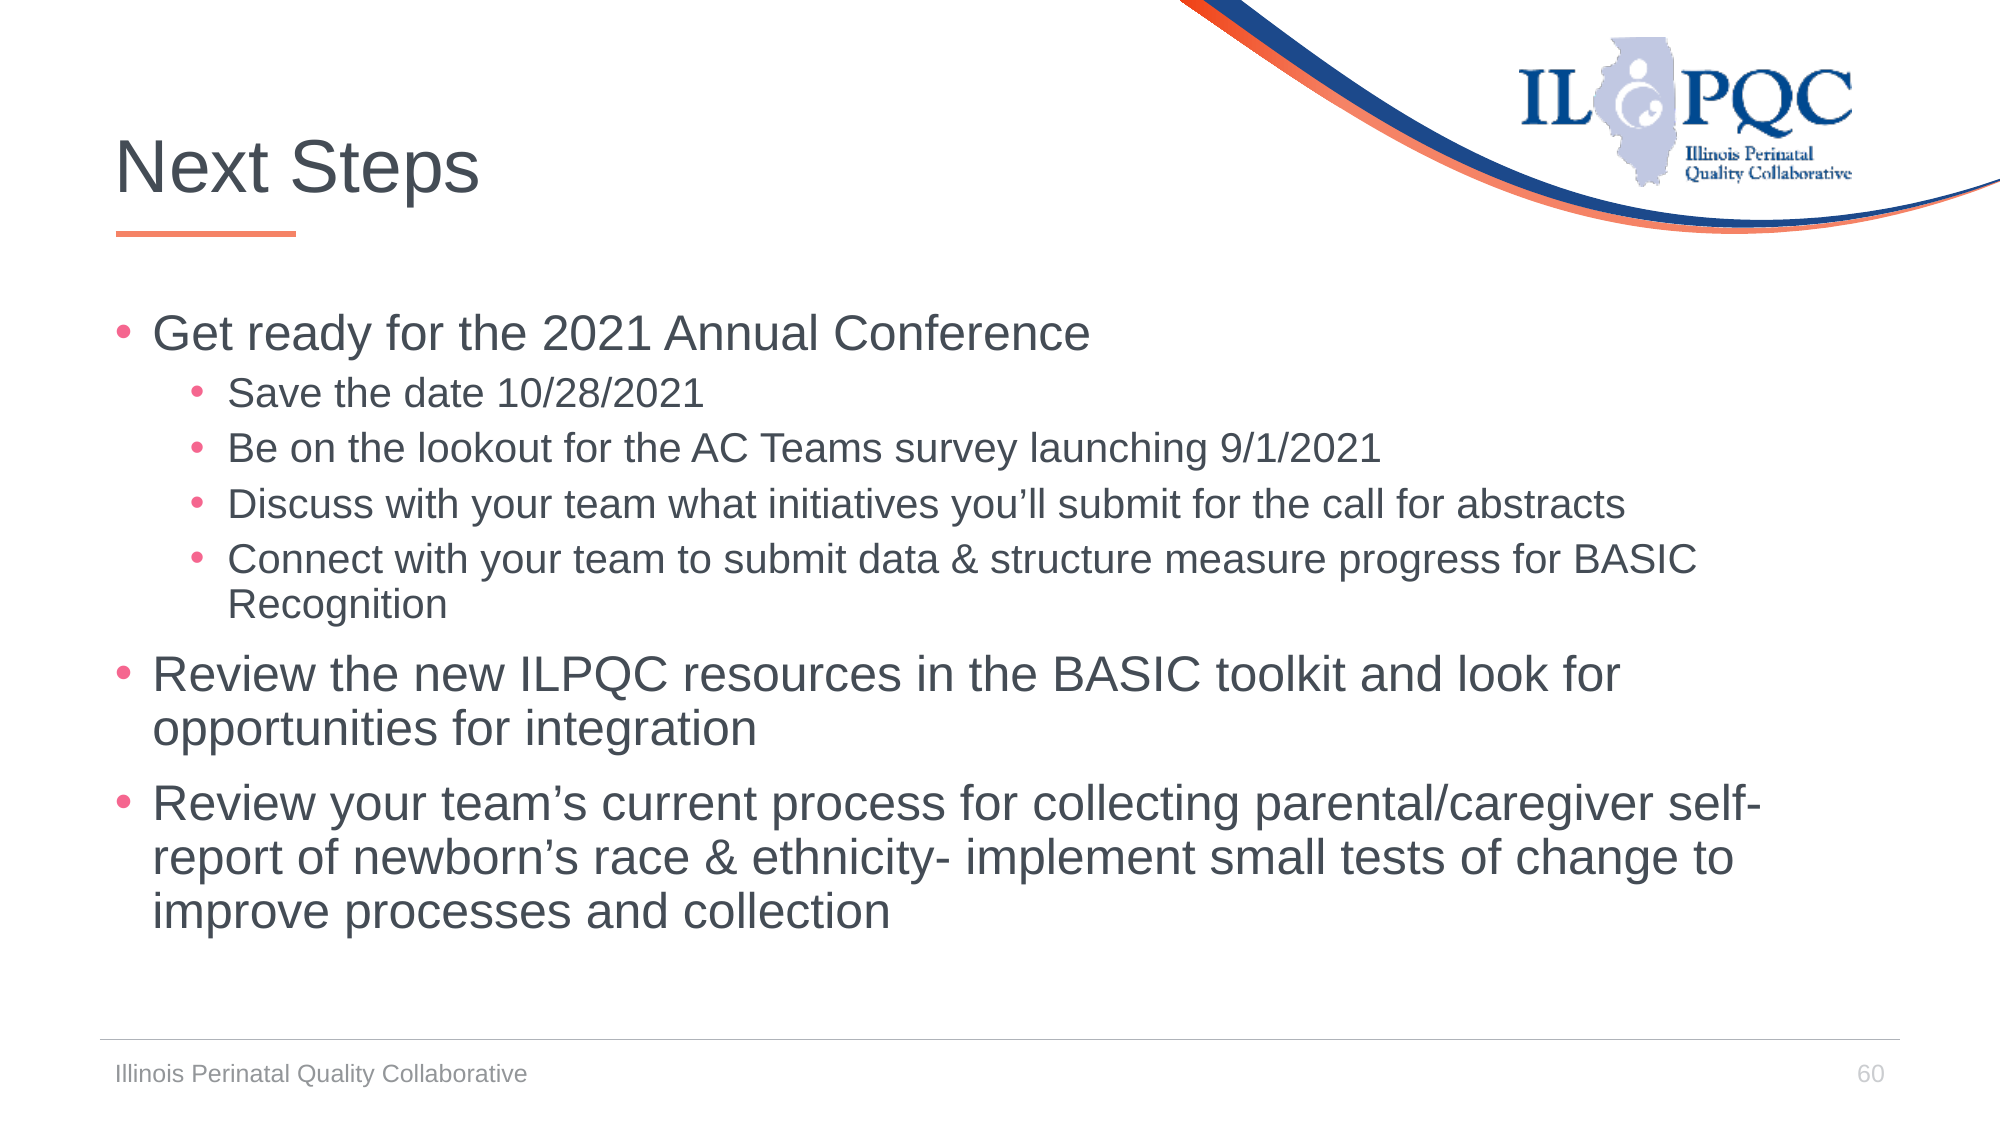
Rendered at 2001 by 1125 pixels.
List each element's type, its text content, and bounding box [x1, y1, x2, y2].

title Next Steps [99, 59, 1900, 278]
list Get ready for the 2021 Annual Conference Save the date 10/28/2021 Be on the lookout for the AC Teams survey launching 9/1/2021 Discuss with your team what initiatives you’ll submit for the call for abstracts Connect with your team to submit data & structure measure progress for BASIC Recognition Review the new ILPQC resources in the BASIC toolkit and look for opportunities for integration Review your team’s current process for collecting parental/caregiver self-report of newborn’s race & ethnicity- implement small tests of change to improve processes and collection [99, 299, 1900, 1014]
picture [1519, 37, 1852, 59]
slide_number 60 [1449, 1042, 1900, 1103]
footer Illinois Perinatal Quality Collaborative [99, 1042, 775, 1103]
